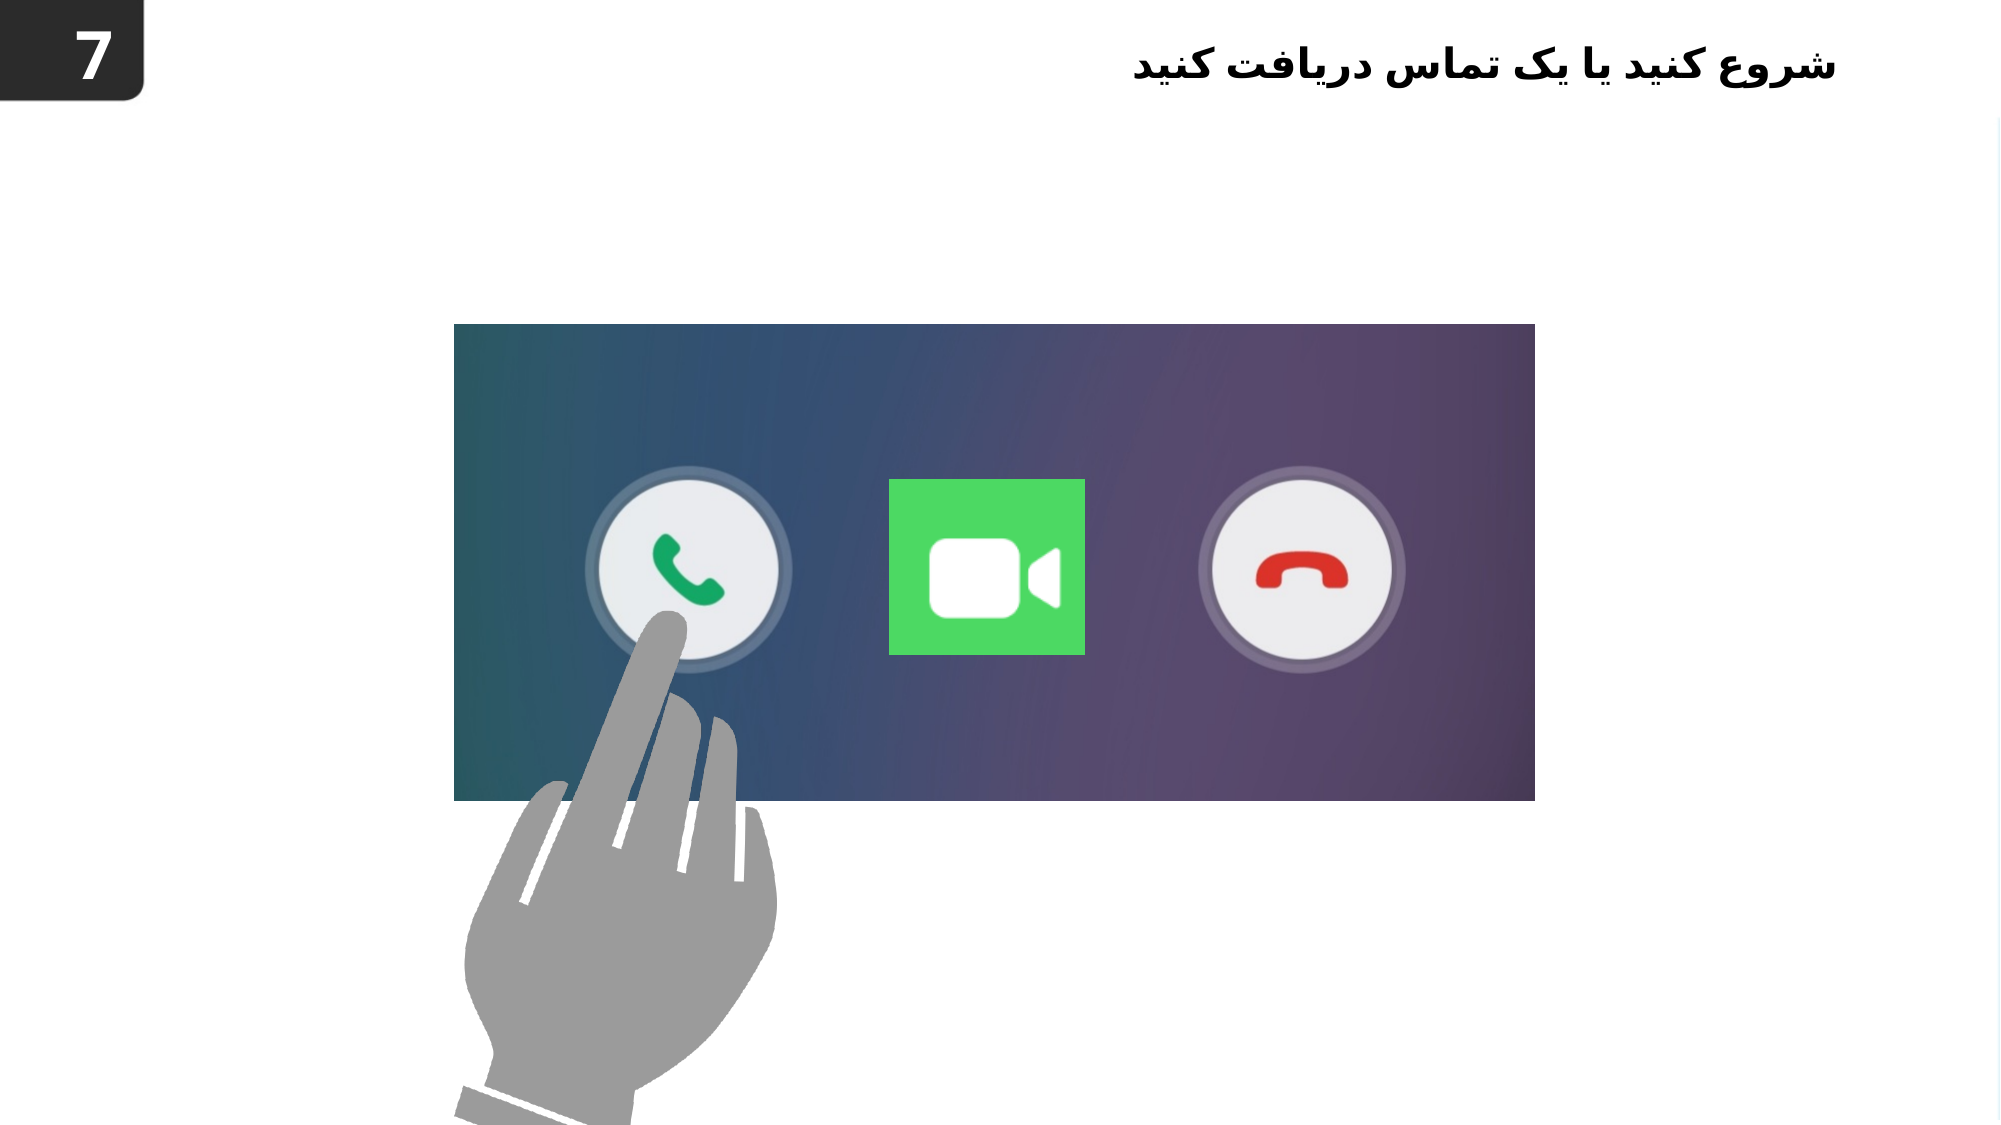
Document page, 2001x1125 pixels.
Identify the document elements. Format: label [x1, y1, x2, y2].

picture [0, 0, 2000, 1125]
list [454, 324, 1535, 801]
